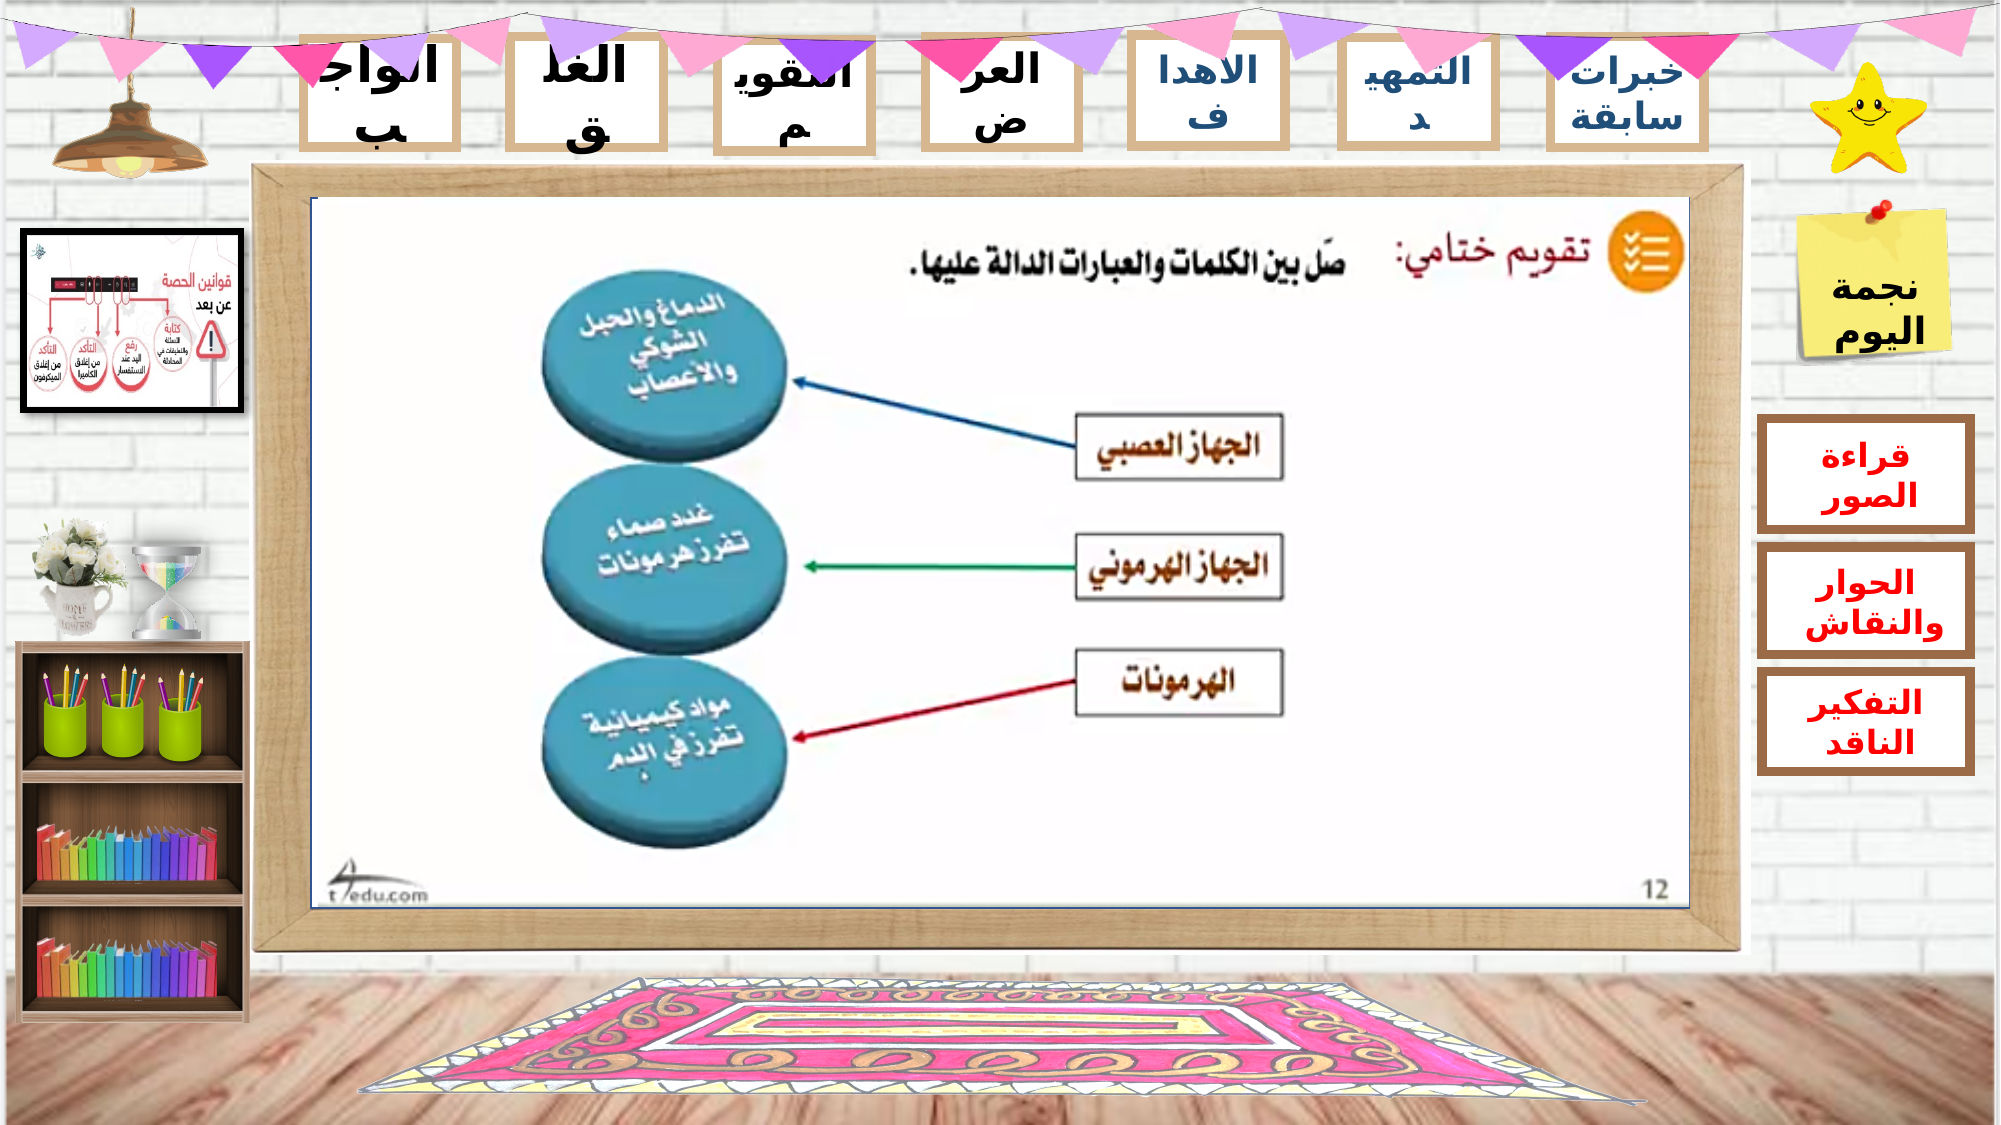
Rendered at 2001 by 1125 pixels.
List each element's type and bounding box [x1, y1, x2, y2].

picture [0, 0, 2000, 1125]
text_box [1762, 418, 1971, 772]
